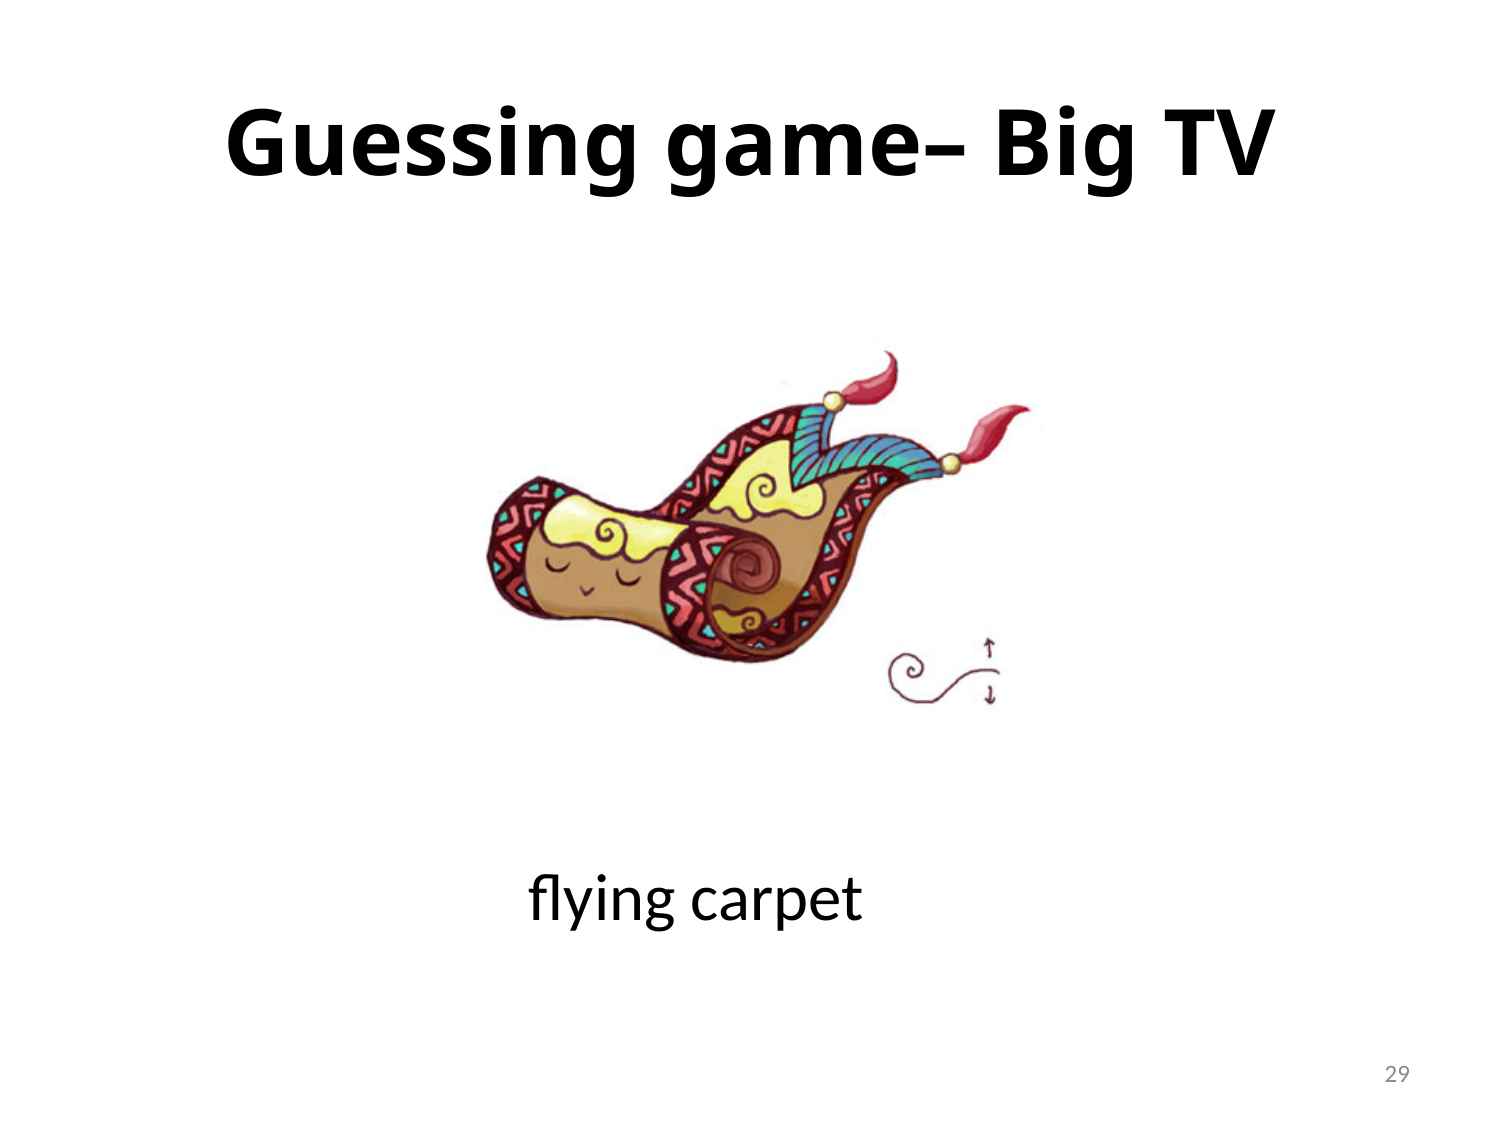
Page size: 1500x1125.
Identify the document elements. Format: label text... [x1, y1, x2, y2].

slide_number 29 [1074, 1042, 1425, 1103]
list flying carpet [513, 846, 892, 970]
title Guessing game– Big TV [75, 45, 1425, 233]
picture [359, 290, 1064, 760]
